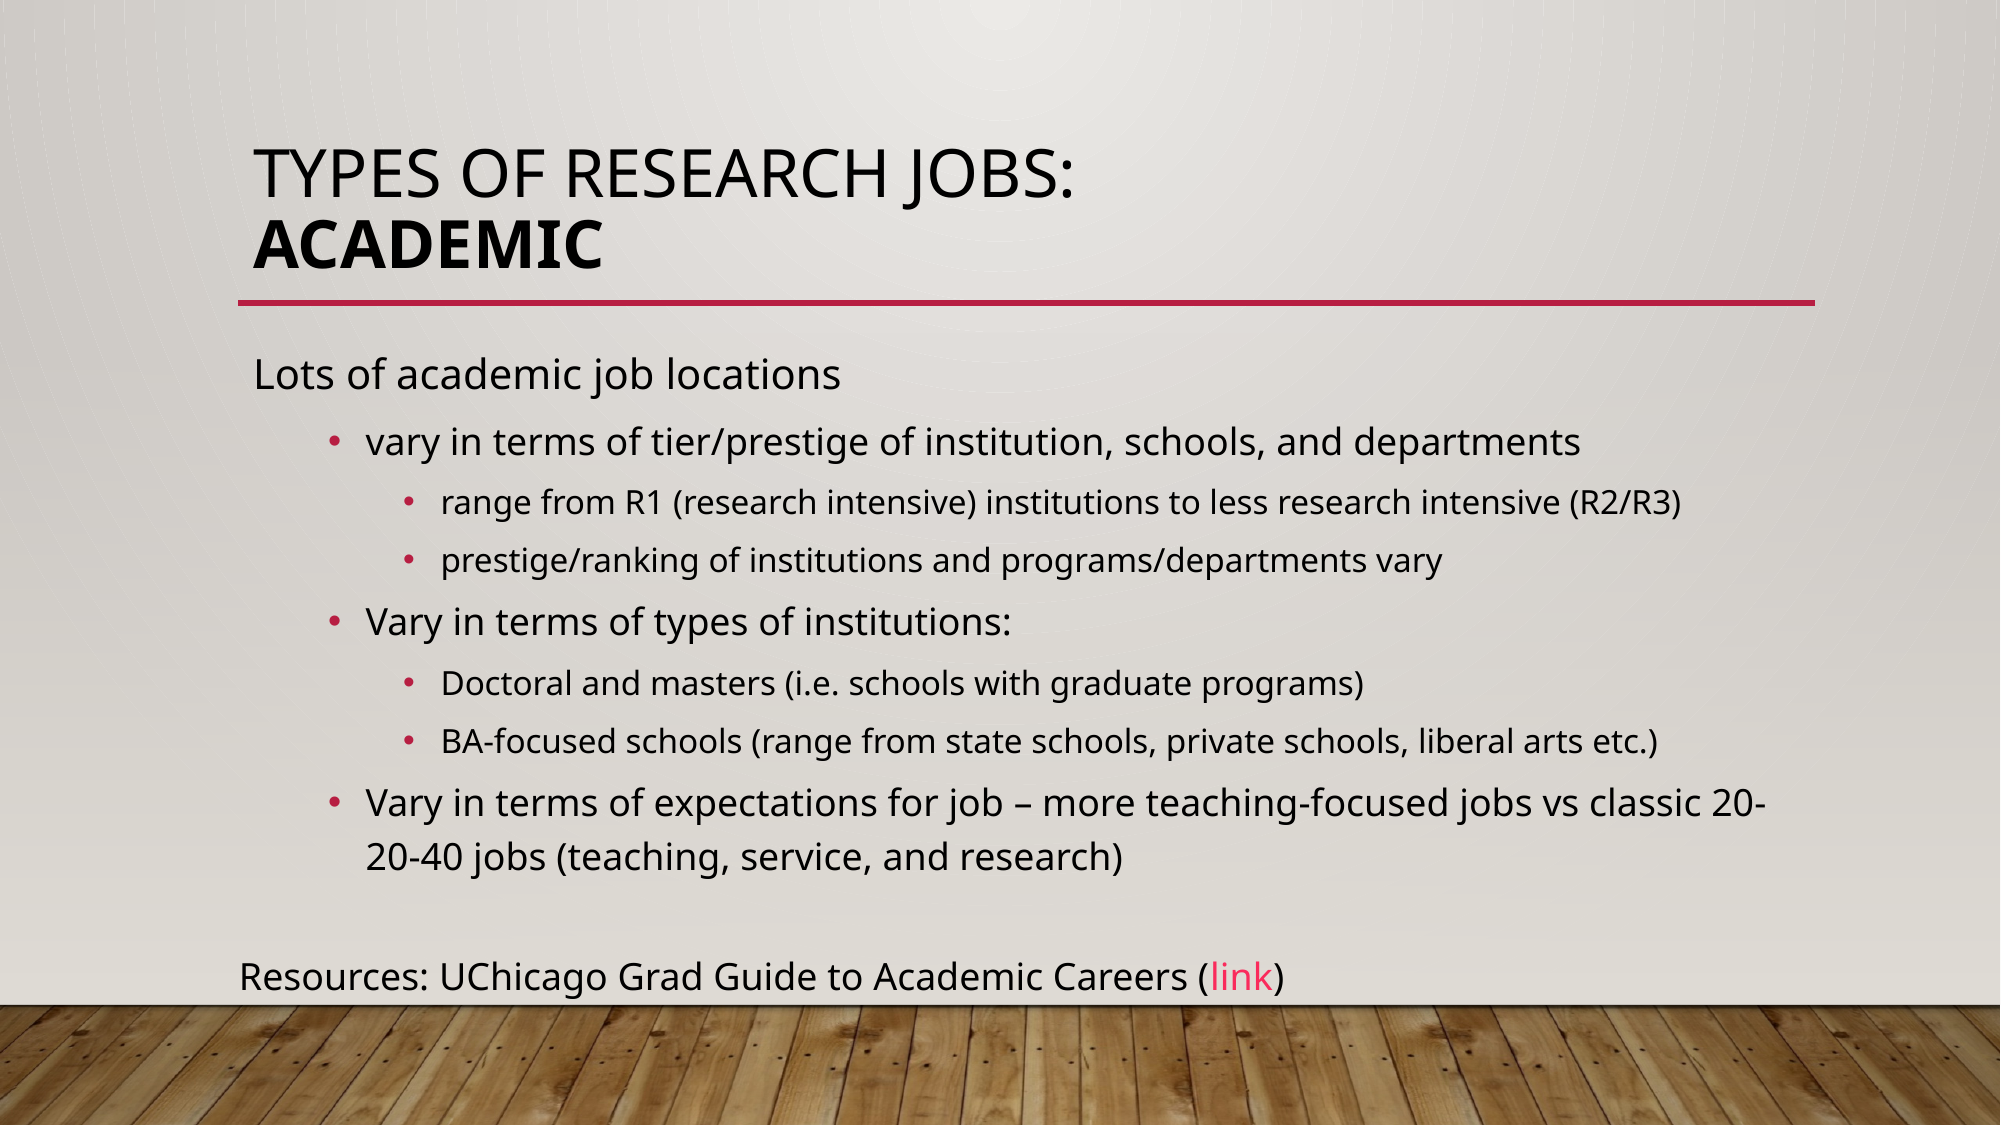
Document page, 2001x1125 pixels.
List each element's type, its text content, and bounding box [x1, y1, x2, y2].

list Lots of academic job locations vary in terms of tier/prestige of institution, schools, and departments range from R1 (research intensive) institutions to less research intensive (R2/R3) prestige/ranking of institutions and programs/departments vary Vary in terms of types of institutions: Doctoral and masters (i.e. schools with graduate programs) BA-focused schools (range from state schools, private schools, liberal arts etc.) Vary in terms of expectations for job – more teaching-focused jobs vs classic 20-20-40 jobs (teaching, service, and research) [238, 330, 1814, 897]
picture [0, 1005, 2000, 1125]
title Types of research jobs: Academic [238, 131, 1814, 305]
text_box Resources: UChicago Grad Guide to Academic Careers (link) [224, 945, 1814, 1011]
